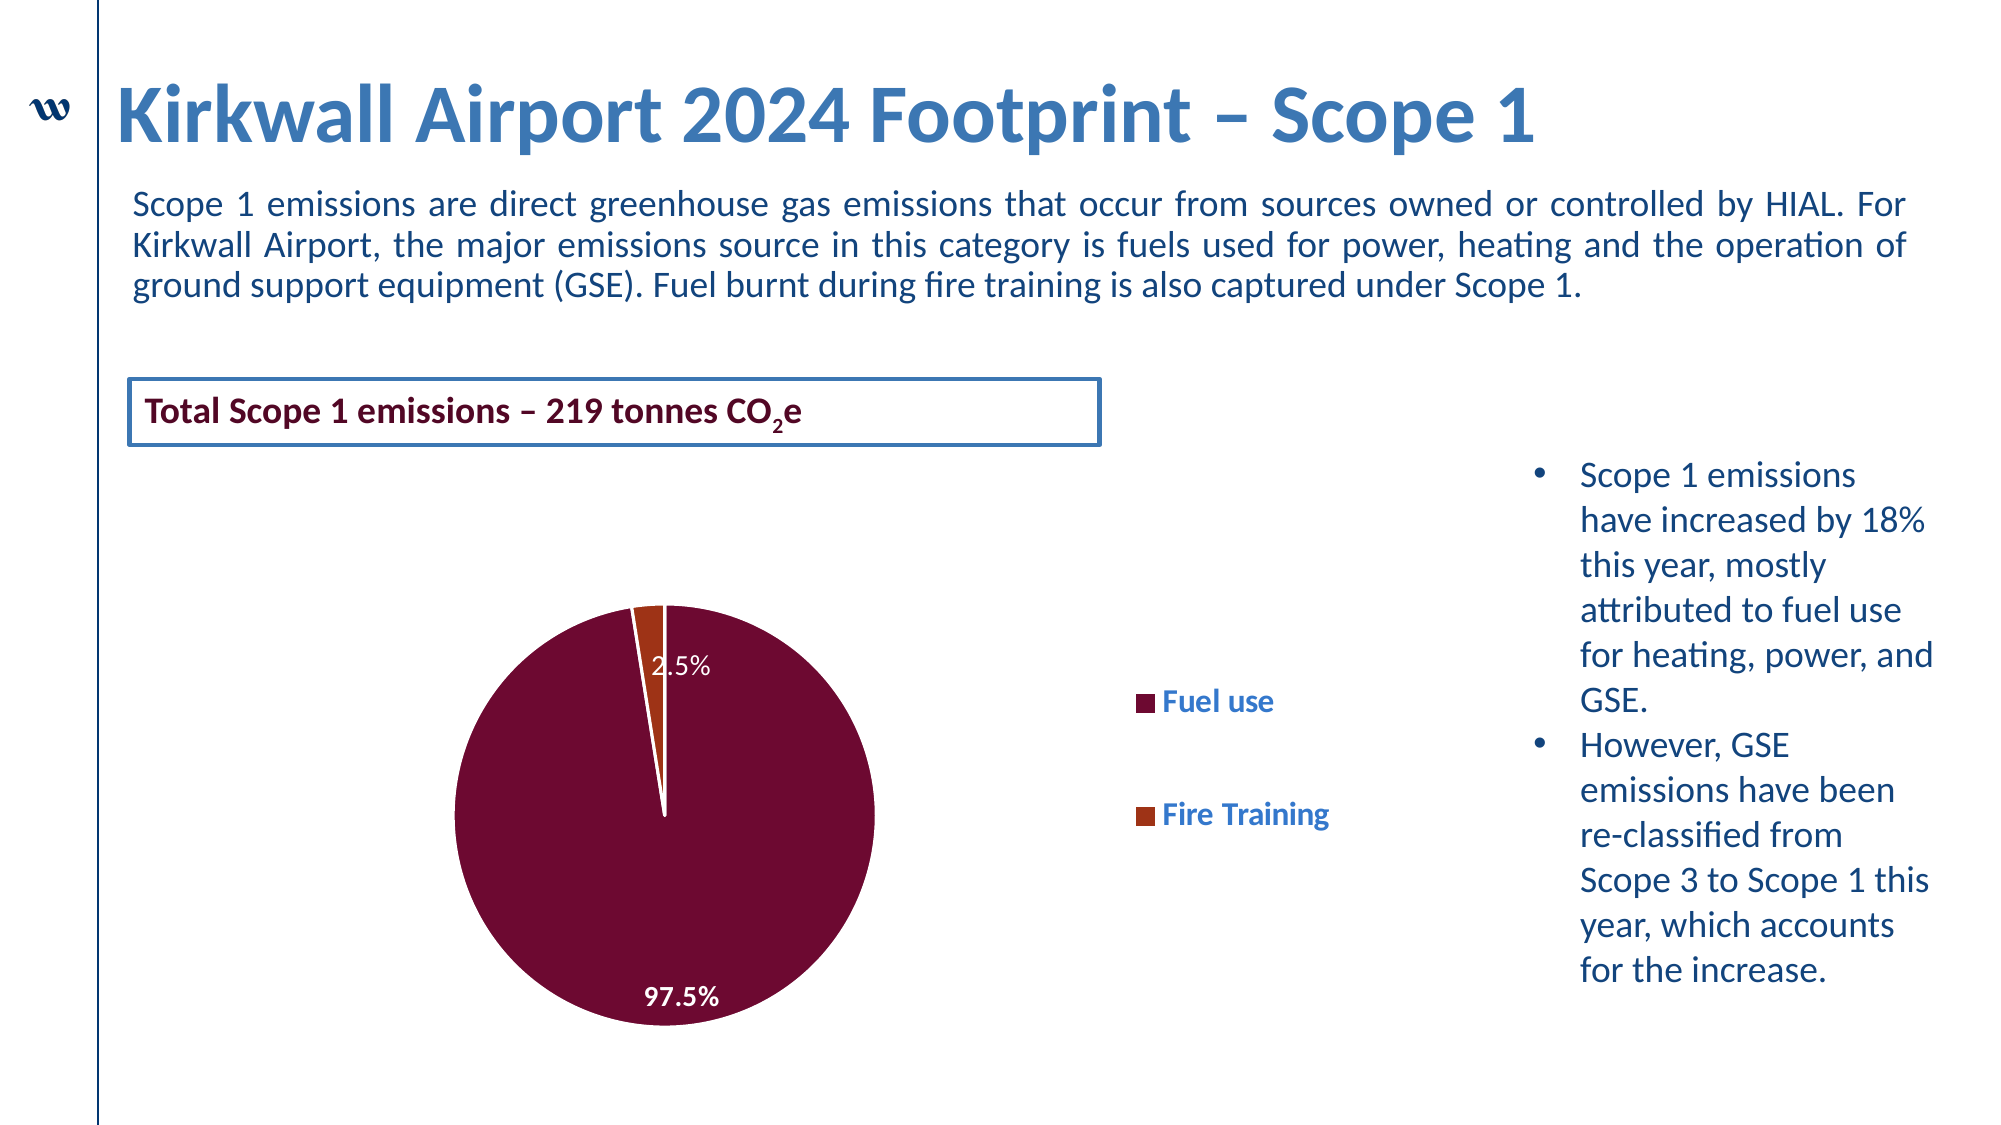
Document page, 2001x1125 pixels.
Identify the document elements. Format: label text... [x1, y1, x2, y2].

text_box Scope 1 emissions are direct greenhouse gas emissions that occur from sources owned or controlled by HIAL. For Kirkwall Airport, the major emissions source in this category is fuels used for power, heating and the operation of ground support equipment (GSE). Fuel burnt during fire training is also captured under Scope 1. [117, 177, 1924, 337]
picture [23, 93, 77, 127]
text_box Total Scope 1 emissions – 219 tonnes CO2e [129, 379, 1100, 445]
title Kirkwall Airport 2024 Footprint – Scope 1 [117, 70, 1633, 231]
text_box Scope 1 emissions have increased by 18% this year, mostly attributed to fuel use for heating, power, and GSE. However, GSE emissions have been re-classified from Scope 3 to Scope 1 this year, which accounts for the increase. [1518, 442, 1952, 998]
chart [110, 503, 1383, 1125]
